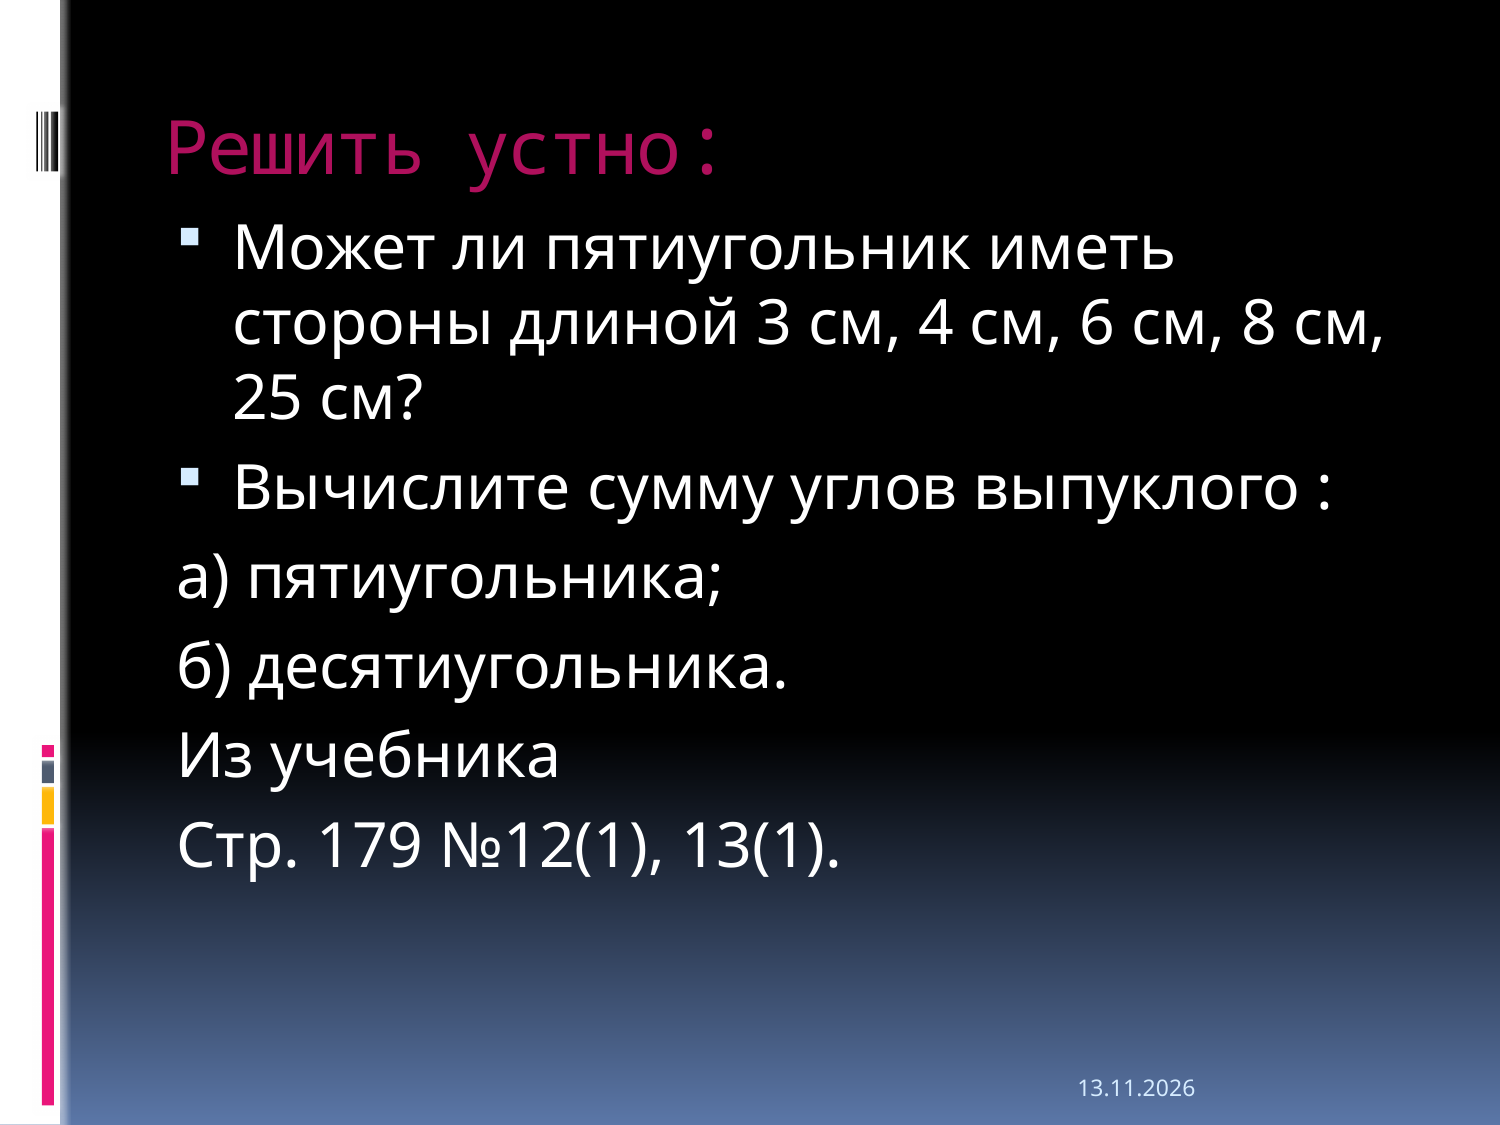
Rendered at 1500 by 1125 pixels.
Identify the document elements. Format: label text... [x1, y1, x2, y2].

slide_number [1062, 1052, 1413, 1113]
title Решить устно: [150, 83, 1425, 188]
list Может ли пятиугольник иметь стороны длиной 3 см, 4 см, 6 см, 8 см, 25 см? Вычислите сумму углов выпуклого : а) пятиугольника; б) десятиугольника. Из учебника Стр. 179 №12(1), 13(1). [150, 200, 1425, 1043]
